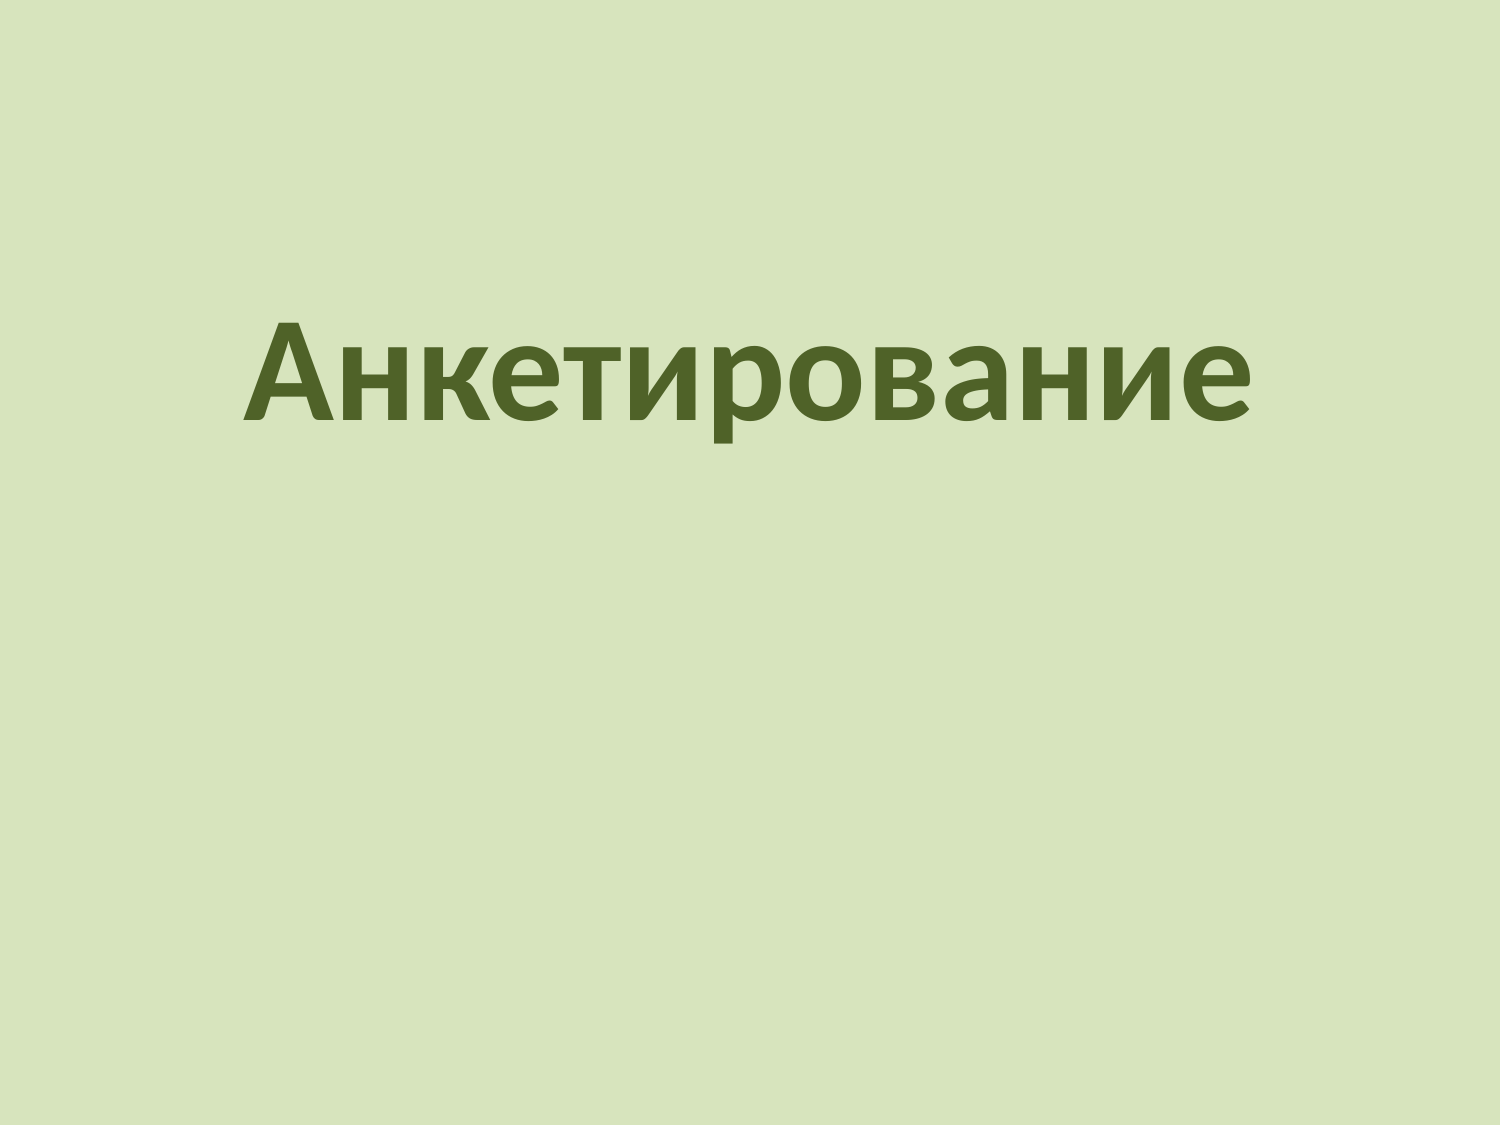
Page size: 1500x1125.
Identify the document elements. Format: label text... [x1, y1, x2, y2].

list Анкетирование [75, 262, 1425, 1005]
